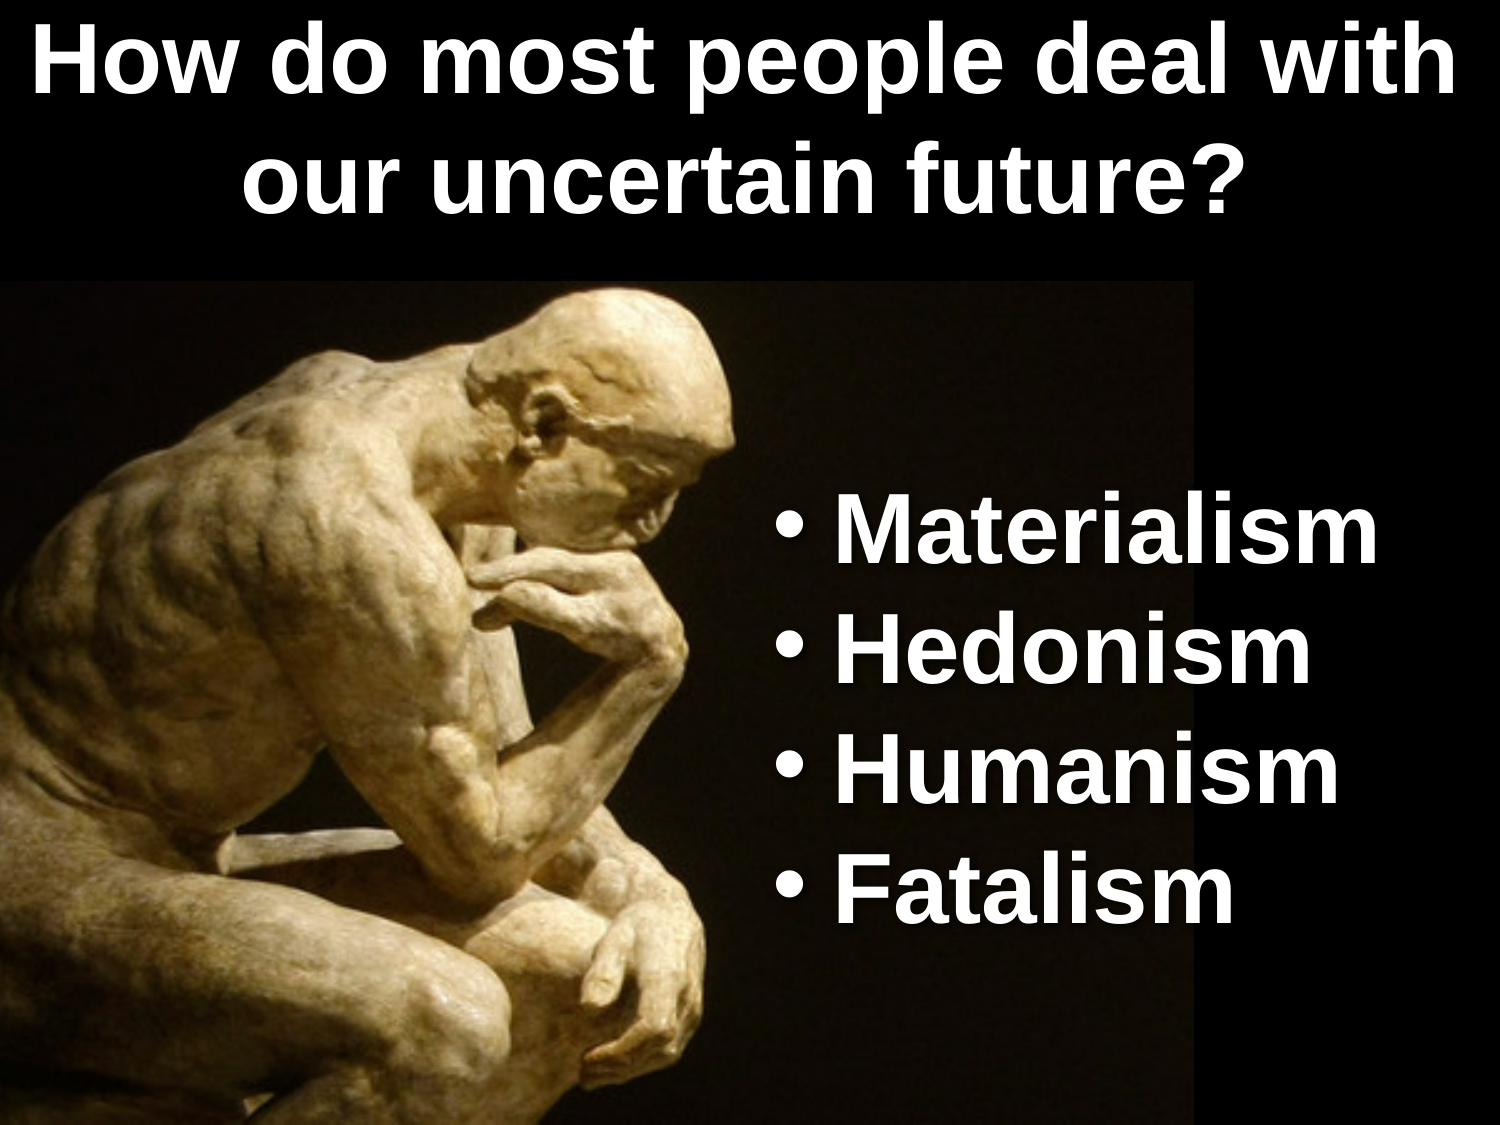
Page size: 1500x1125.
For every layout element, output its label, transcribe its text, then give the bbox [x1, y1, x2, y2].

title How do most people deal with our uncertain future? [13, 8, 1478, 220]
picture [0, 281, 1194, 1125]
text_box Materialism Hedonism Humanism Fatalism [1195, 281, 1500, 1125]
